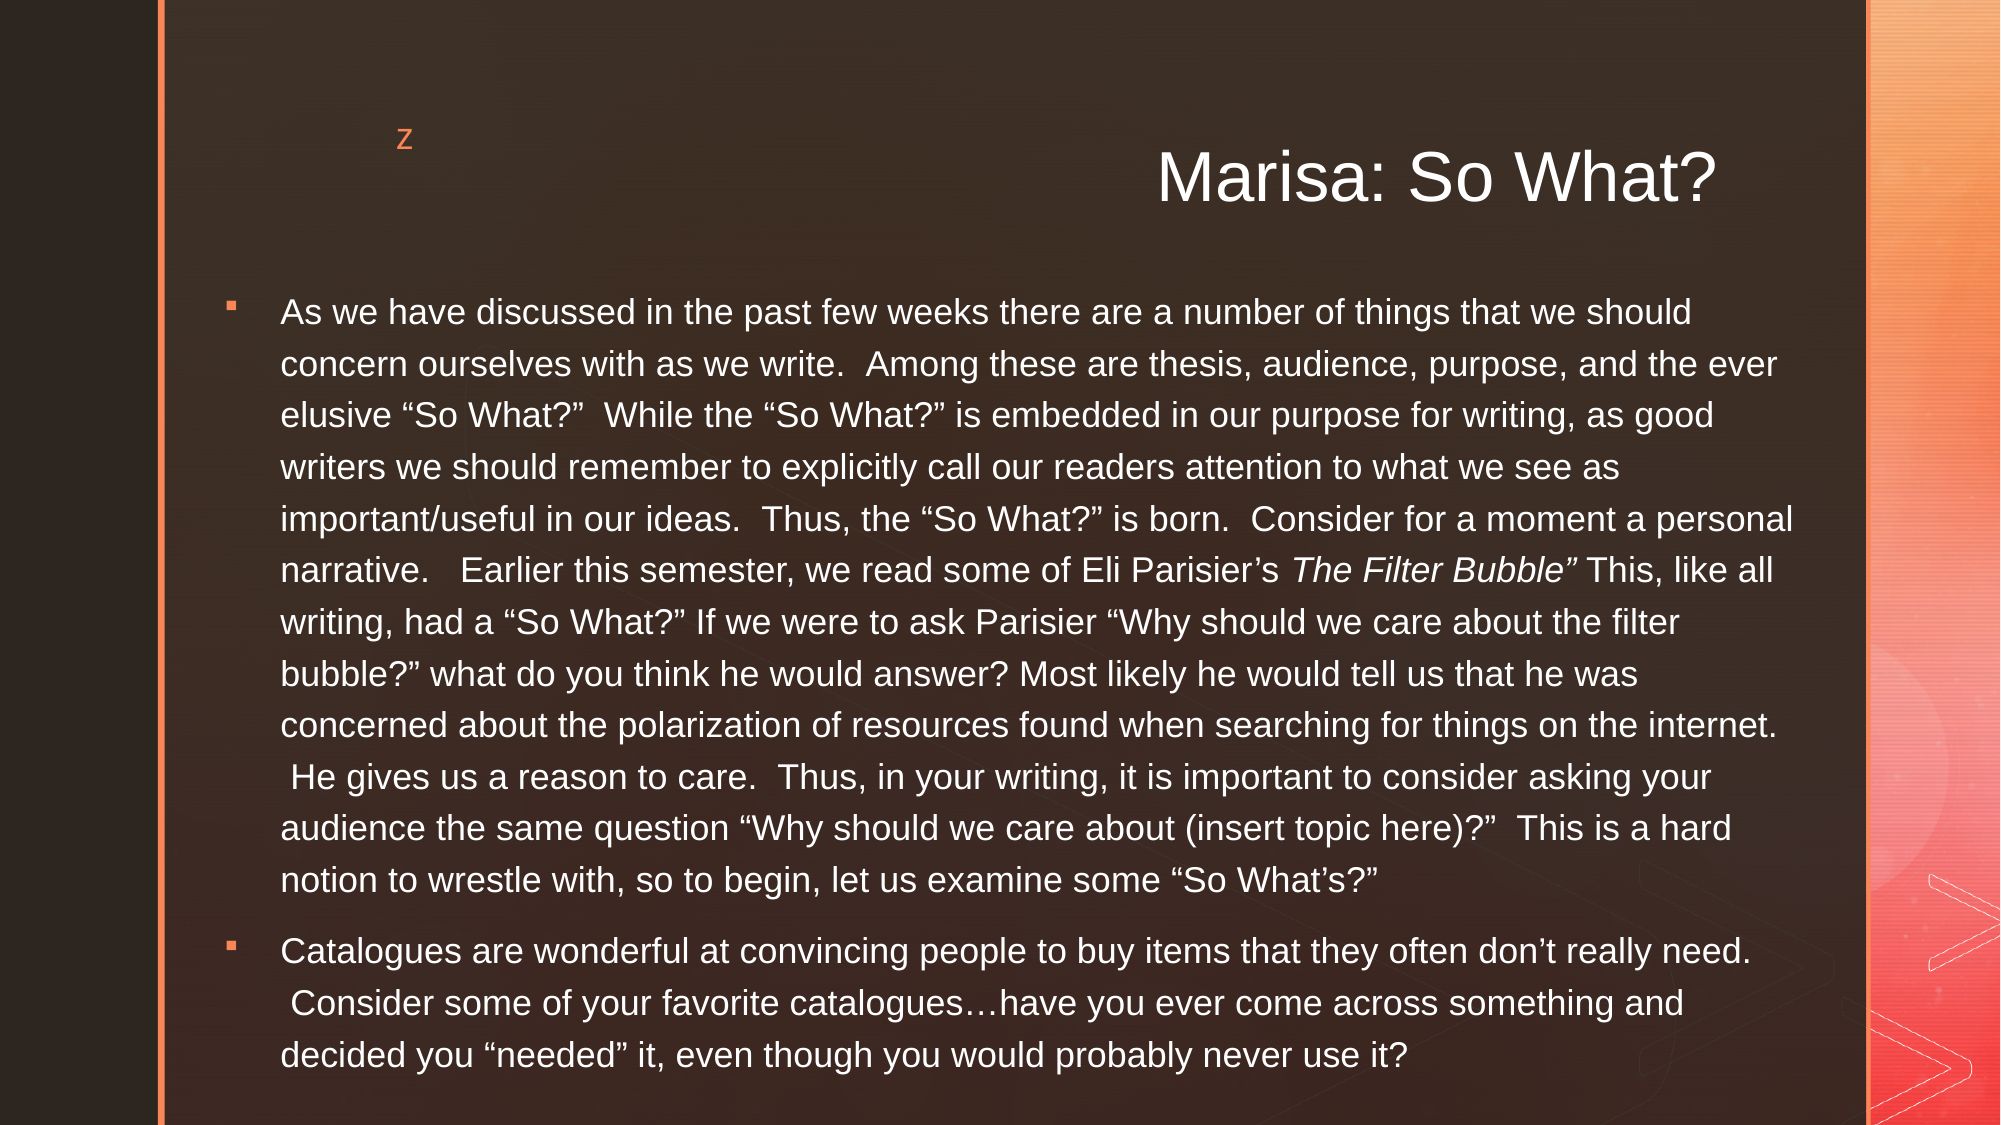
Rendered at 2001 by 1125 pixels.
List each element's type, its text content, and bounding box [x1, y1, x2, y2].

picture [1871, 0, 2001, 1125]
list As we have discussed in the past few weeks there are a number of things that we should concern ourselves with as we write. Among these are thesis, audience, purpose, and the ever elusive “So What?” While the “So What?” is embedded in our purpose for writing, as good writers we should remember to explicitly call our readers attention to what we see as important/useful in our ideas. Thus, the “So What?” is born. Consider for a moment a personal narrative. Earlier this semester, we read some of Eli Parisier’s The Filter Bubble” This, like all writing, had a “So What?” If we were to ask Parisier “Why should we care about the filter bubble?” what do you think he would answer? Most likely he would tell us that he was concerned about the polarization of resources found when searching for things on the internet. He gives us a reason to care. Thus, in your writing, it is important to consider asking your audience the same question “Why should we care about (insert topic here)?” This is a hard notion to wrestle with, so to begin, let us examine some “So What’s?” Catalogues are wonderful at convincing people to buy items that they often don’t really need. Consider some of your favorite catalogues…have you ever come across something and decided you “needed” it, even though you would probably never use it? [208, 264, 1825, 1091]
title Marisa: So What? [428, 132, 1734, 264]
